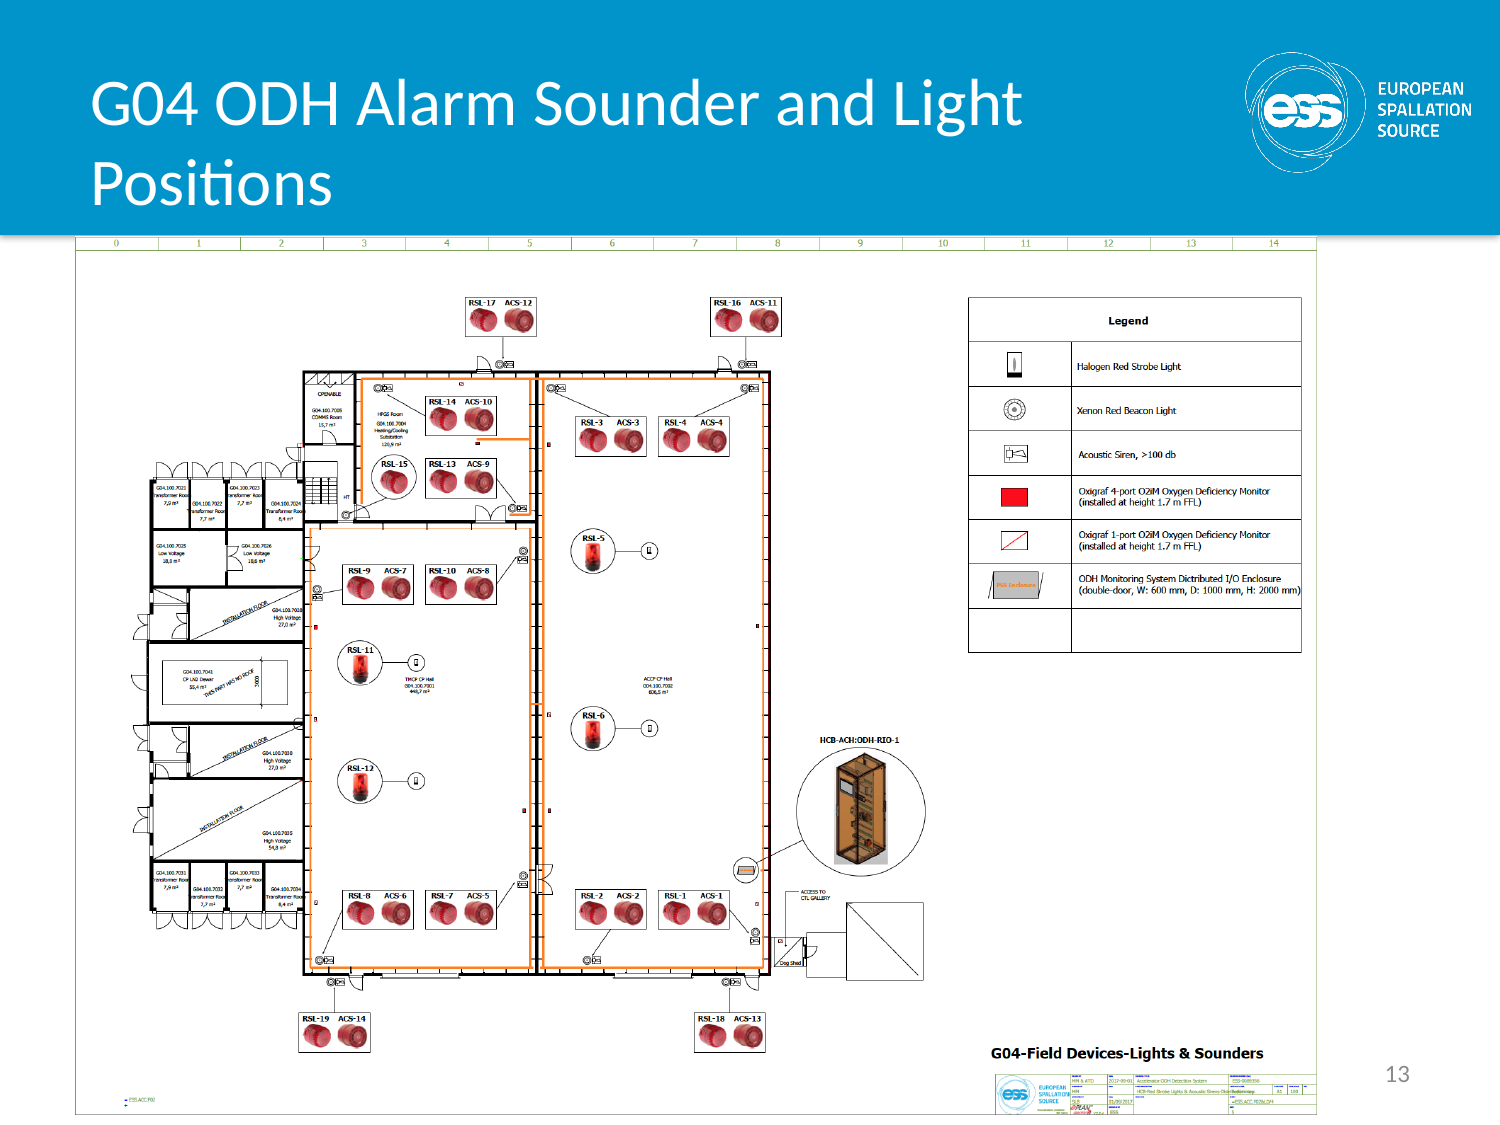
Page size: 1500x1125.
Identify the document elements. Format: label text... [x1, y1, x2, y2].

picture [1436, 104, 1444, 115]
picture [1443, 86, 1450, 93]
title G04 ODH Alarm Sounder and Light Positions [75, 45, 1247, 233]
picture [1264, 94, 1342, 127]
slide_number 13 [1321, 1042, 1425, 1103]
picture [1418, 104, 1423, 115]
picture [74, 236, 1318, 1115]
picture [1389, 104, 1393, 115]
picture [1379, 83, 1385, 94]
picture [1454, 83, 1458, 94]
picture [1400, 83, 1407, 94]
picture [1423, 83, 1430, 94]
picture [1432, 125, 1438, 136]
picture [1398, 109, 1406, 115]
picture [1409, 104, 1415, 115]
picture [1422, 125, 1428, 134]
